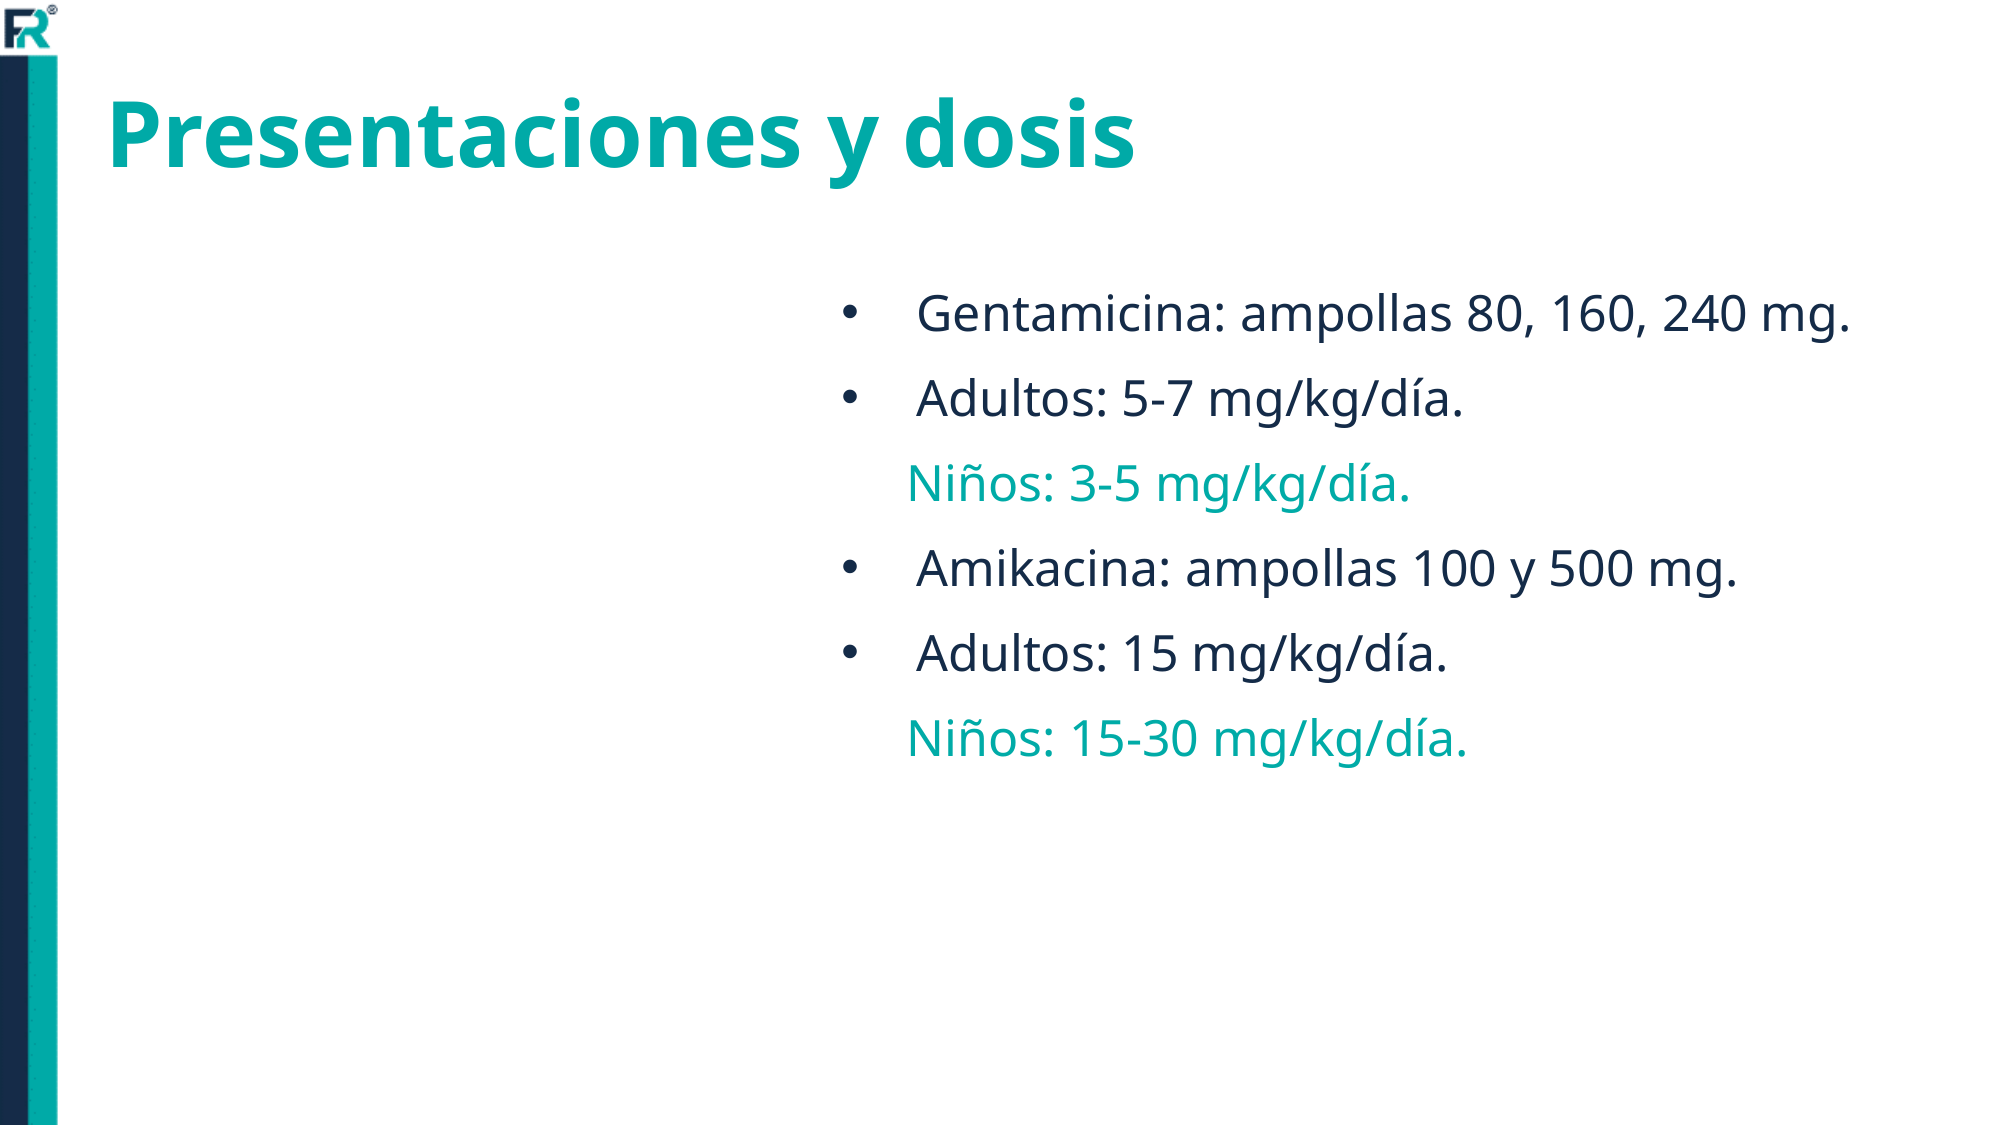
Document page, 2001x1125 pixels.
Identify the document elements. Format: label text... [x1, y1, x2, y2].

picture [0, 0, 2001, 1125]
text_box Presentaciones y dosis [90, 80, 1856, 235]
text_box Gentamicina: ampollas 80, 160, 240 mg. Adultos: 5-7 mg/kg/día. Niños: 3-5 mg/kg/día. Amikacina: ampollas 100 y 500 mg. Adultos: 15 mg/kg/día. Niños: 15-30 mg/kg/día. [812, 273, 1963, 944]
